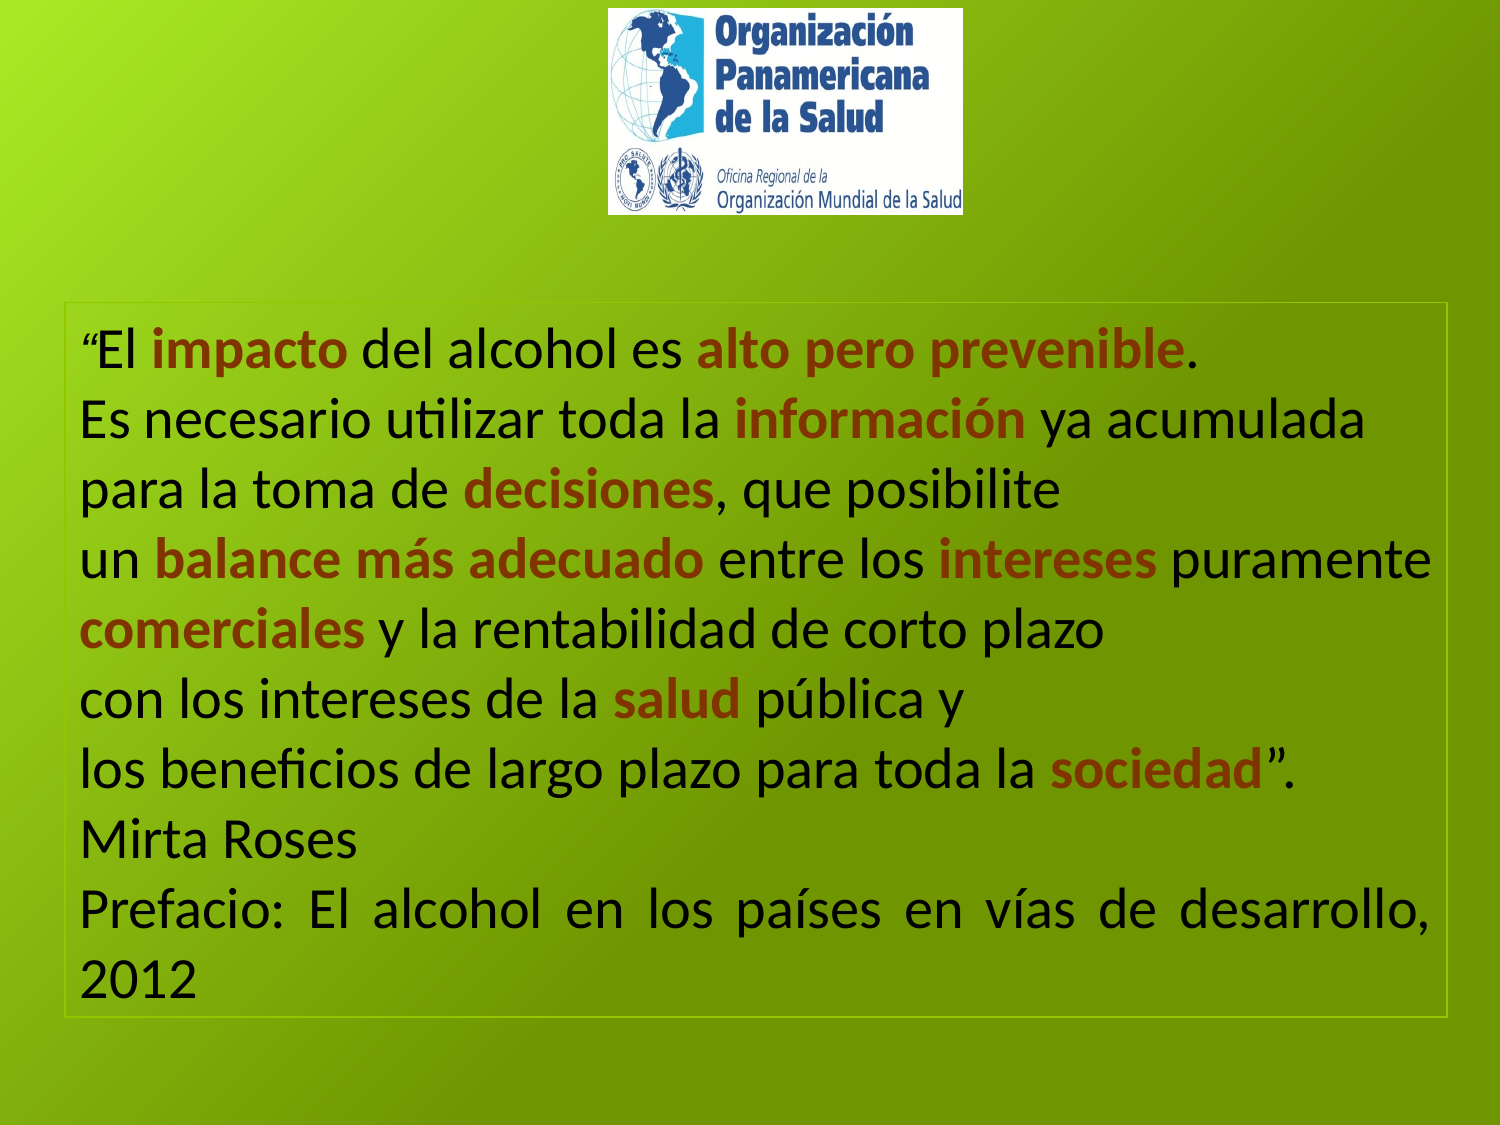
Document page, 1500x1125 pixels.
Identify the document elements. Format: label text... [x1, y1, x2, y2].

text_box “El impacto del alcohol es alto pero prevenible. Es necesario utilizar toda la información ya acumulada para la toma de decisiones, que posibilite un balance más adecuado entre los intereses puramente comerciales y la rentabilidad de corto plazo con los intereses de la salud pública y los beneficios de largo plazo para toda la sociedad”. Mirta Roses Prefacio: El alcohol en los países en vías de desarrollo, 2012 [64, 302, 1447, 1018]
picture [608, 7, 963, 215]
